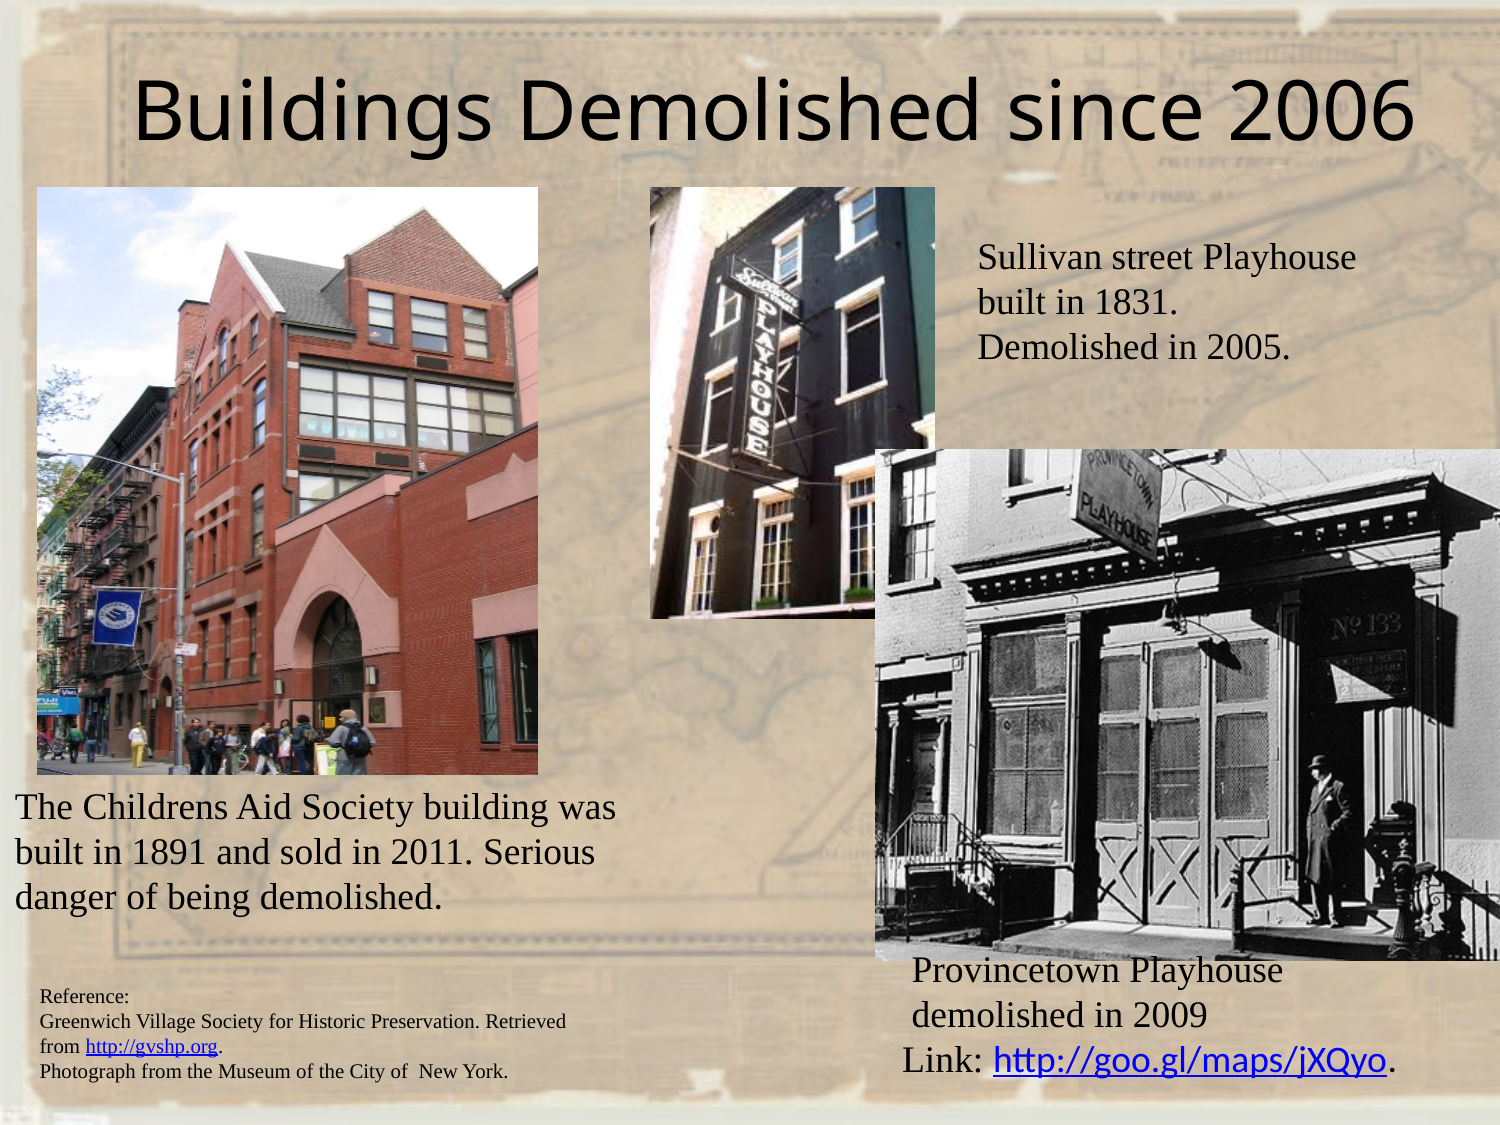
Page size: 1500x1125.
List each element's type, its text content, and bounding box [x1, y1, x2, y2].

text_box Sullivan street Playhouse built in 1831. Demolished in 2005. [962, 224, 1375, 375]
text_box Reference: Greenwich Village Society for Historic Preservation. Retrieved from http://gvshp.org. Photograph from the Museum of the City of New York. [24, 974, 625, 1090]
picture [649, 187, 1500, 962]
text_box Provincetown Playhouse demolished in 2009 Link: http://goo.gl/maps/jXQyo. [887, 968, 1500, 1088]
text_box Buildings Demolished since 2006 [99, 50, 1450, 165]
picture [37, 187, 538, 776]
text_box The Childrens Aid Society building was built in 1891 and sold in 2011. Serious danger of being demolished. [0, 774, 650, 970]
